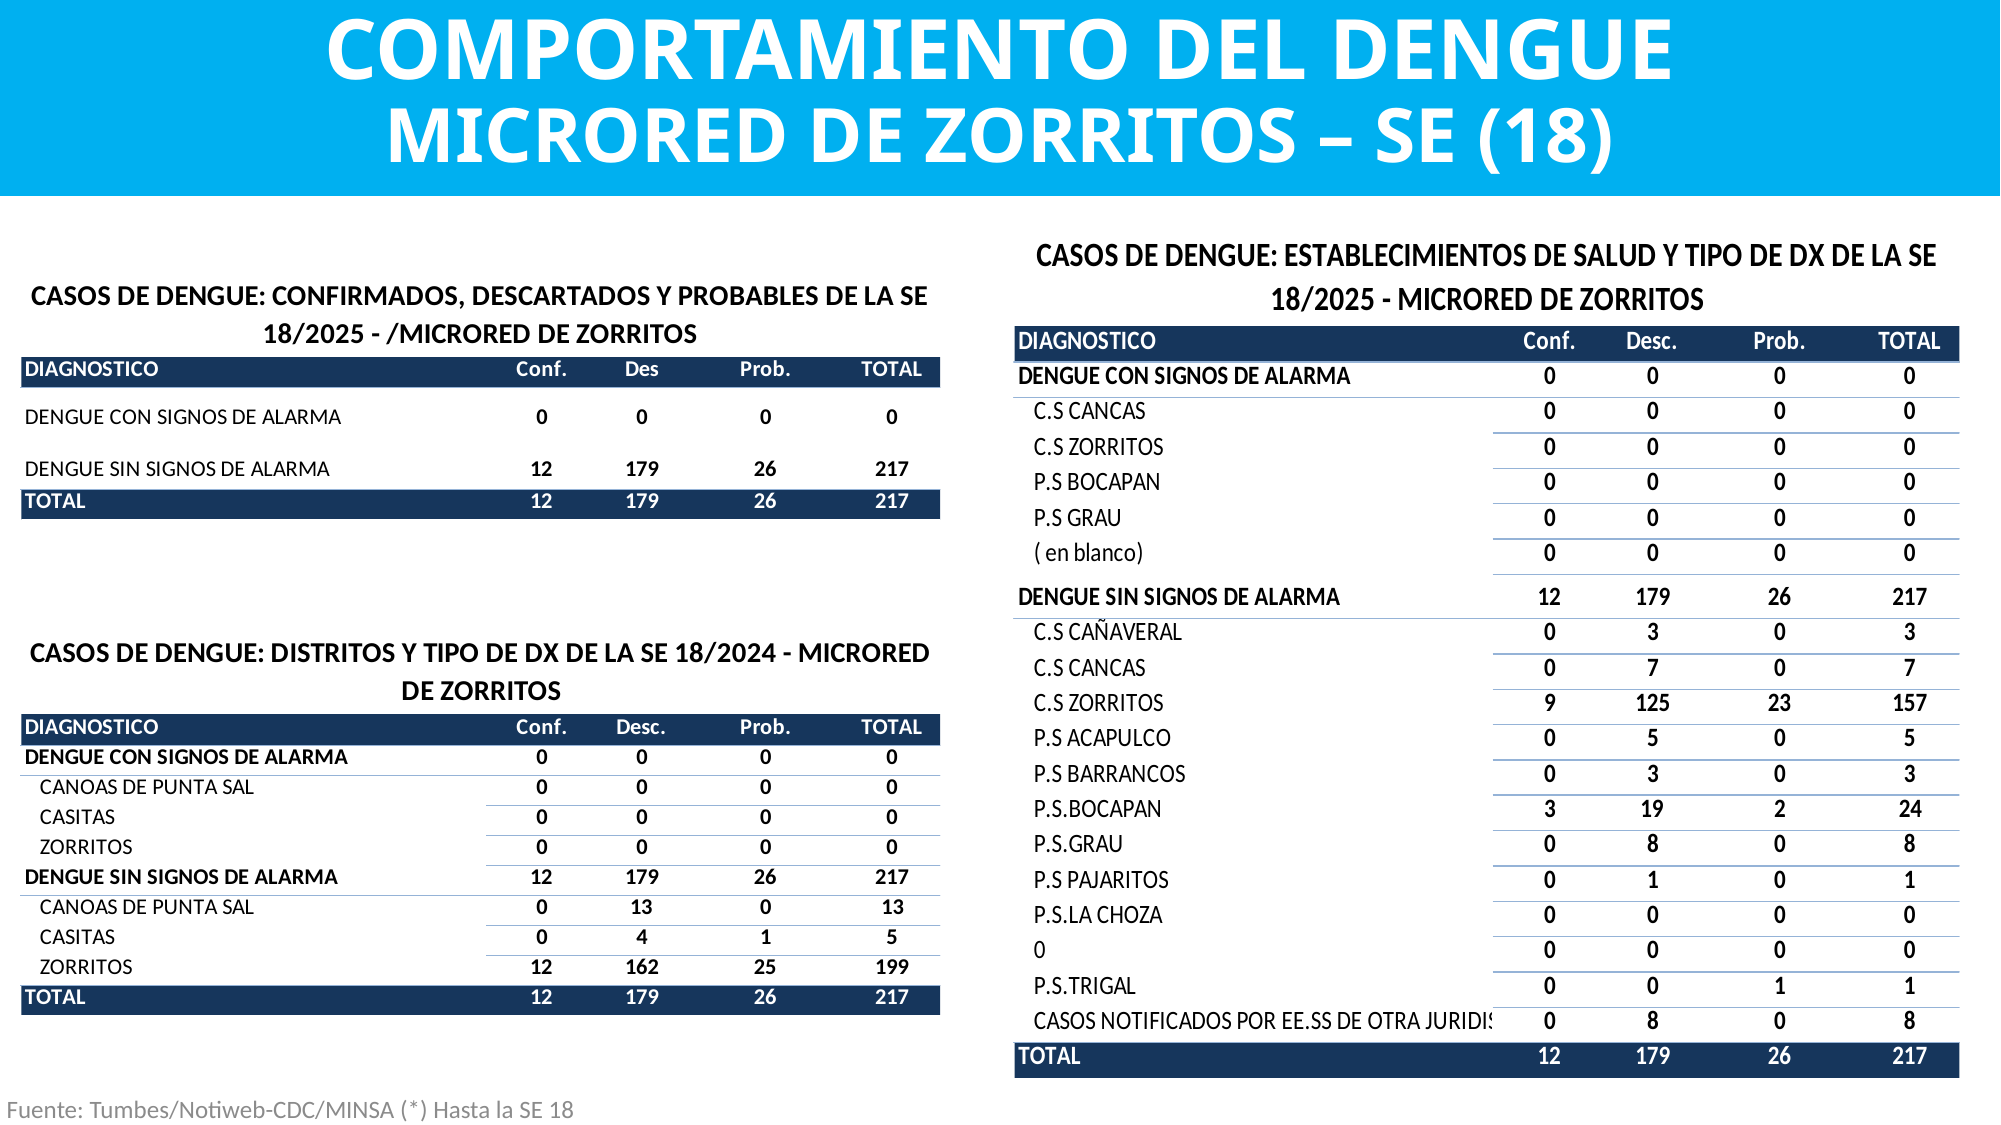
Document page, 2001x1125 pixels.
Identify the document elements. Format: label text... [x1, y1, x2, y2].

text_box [19, 170, 942, 551]
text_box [1013, 195, 1961, 1079]
footer Fuente: Tumbes/Notiweb-CDC/MINSA (*) Hasta la SE 18 [0, 1078, 605, 1125]
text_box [19, 622, 942, 1017]
text_box COMPORTAMIENTO DEL DENGUE MICRORED DE ZORRITOS – SE (18) [0, 0, 2000, 196]
